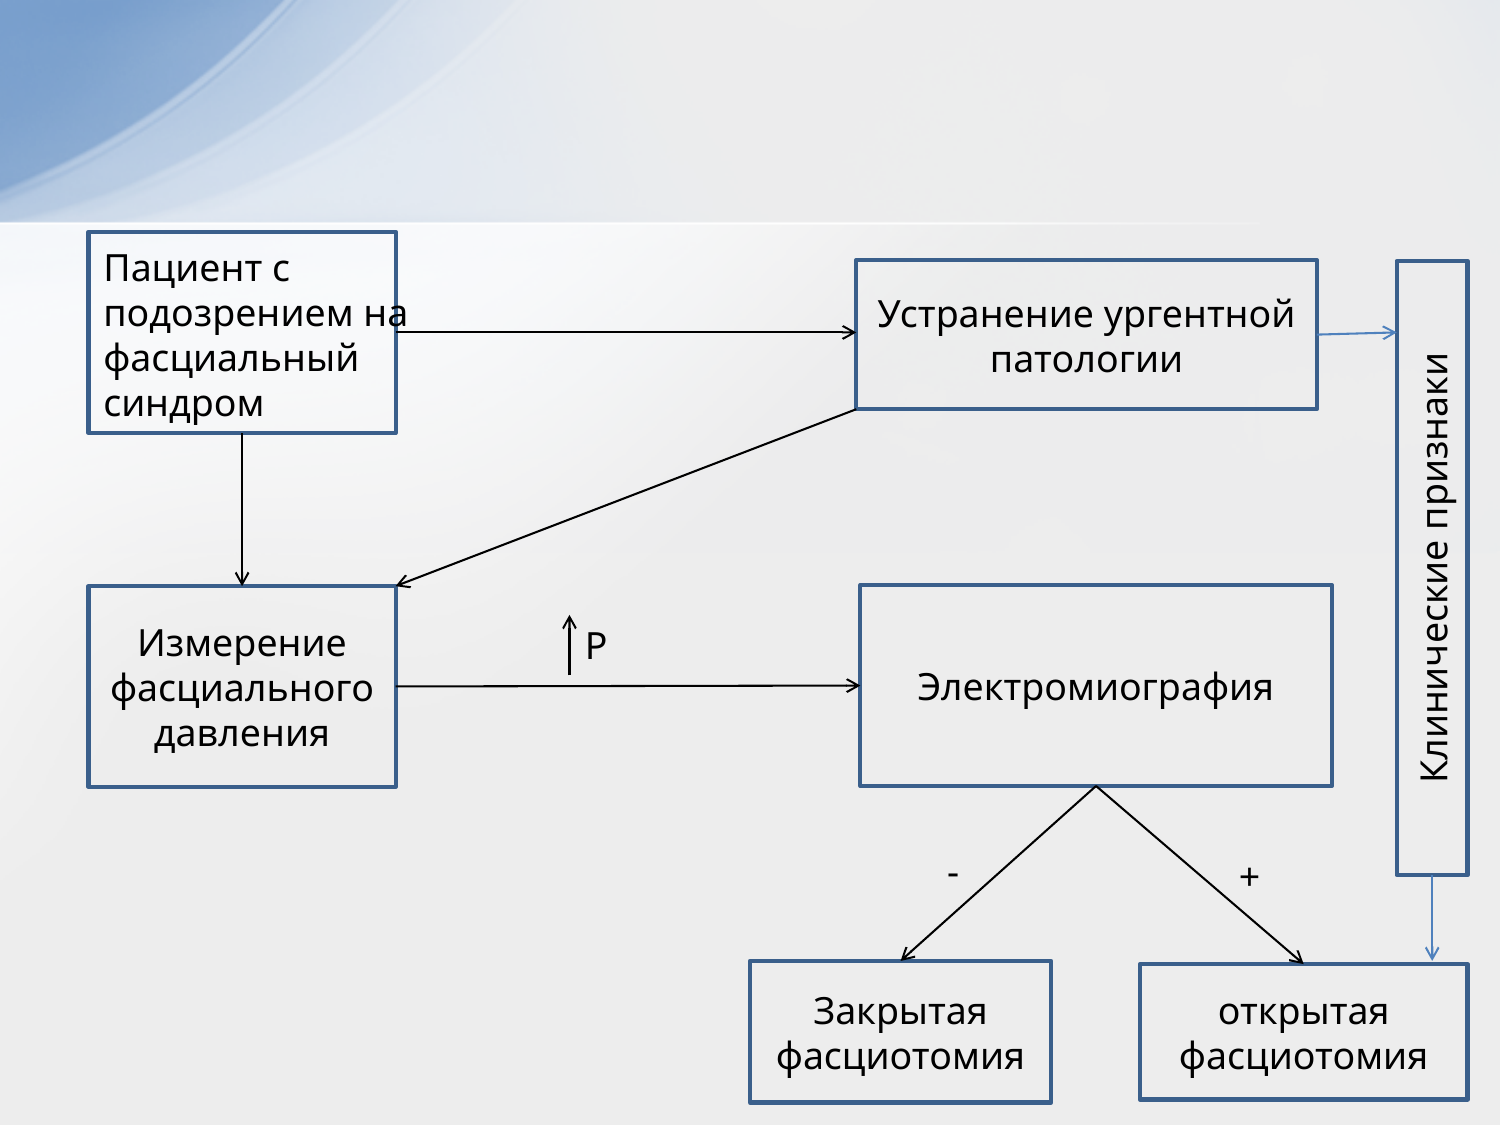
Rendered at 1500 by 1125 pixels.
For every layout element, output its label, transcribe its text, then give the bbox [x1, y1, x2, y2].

text_box Закрытая фасциотомия [748, 959, 1053, 1105]
text_box [86, 230, 398, 435]
text_box Клинические признаки [1395, 259, 1470, 877]
text_box P [571, 614, 623, 675]
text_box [1095, 785, 1305, 965]
text_box Измерение фасциального давления [86, 584, 398, 789]
text_box Пациент с подозрением на фасциальный синдром [88, 236, 443, 431]
text_box Электромиография [858, 583, 1334, 788]
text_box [1316, 331, 1398, 336]
text_box Устранение ургентной патологии [854, 258, 1319, 411]
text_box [395, 408, 857, 587]
text_box открытая фасциотомия [1138, 962, 1470, 1102]
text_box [900, 785, 1095, 962]
picture [0, 0, 1500, 1125]
